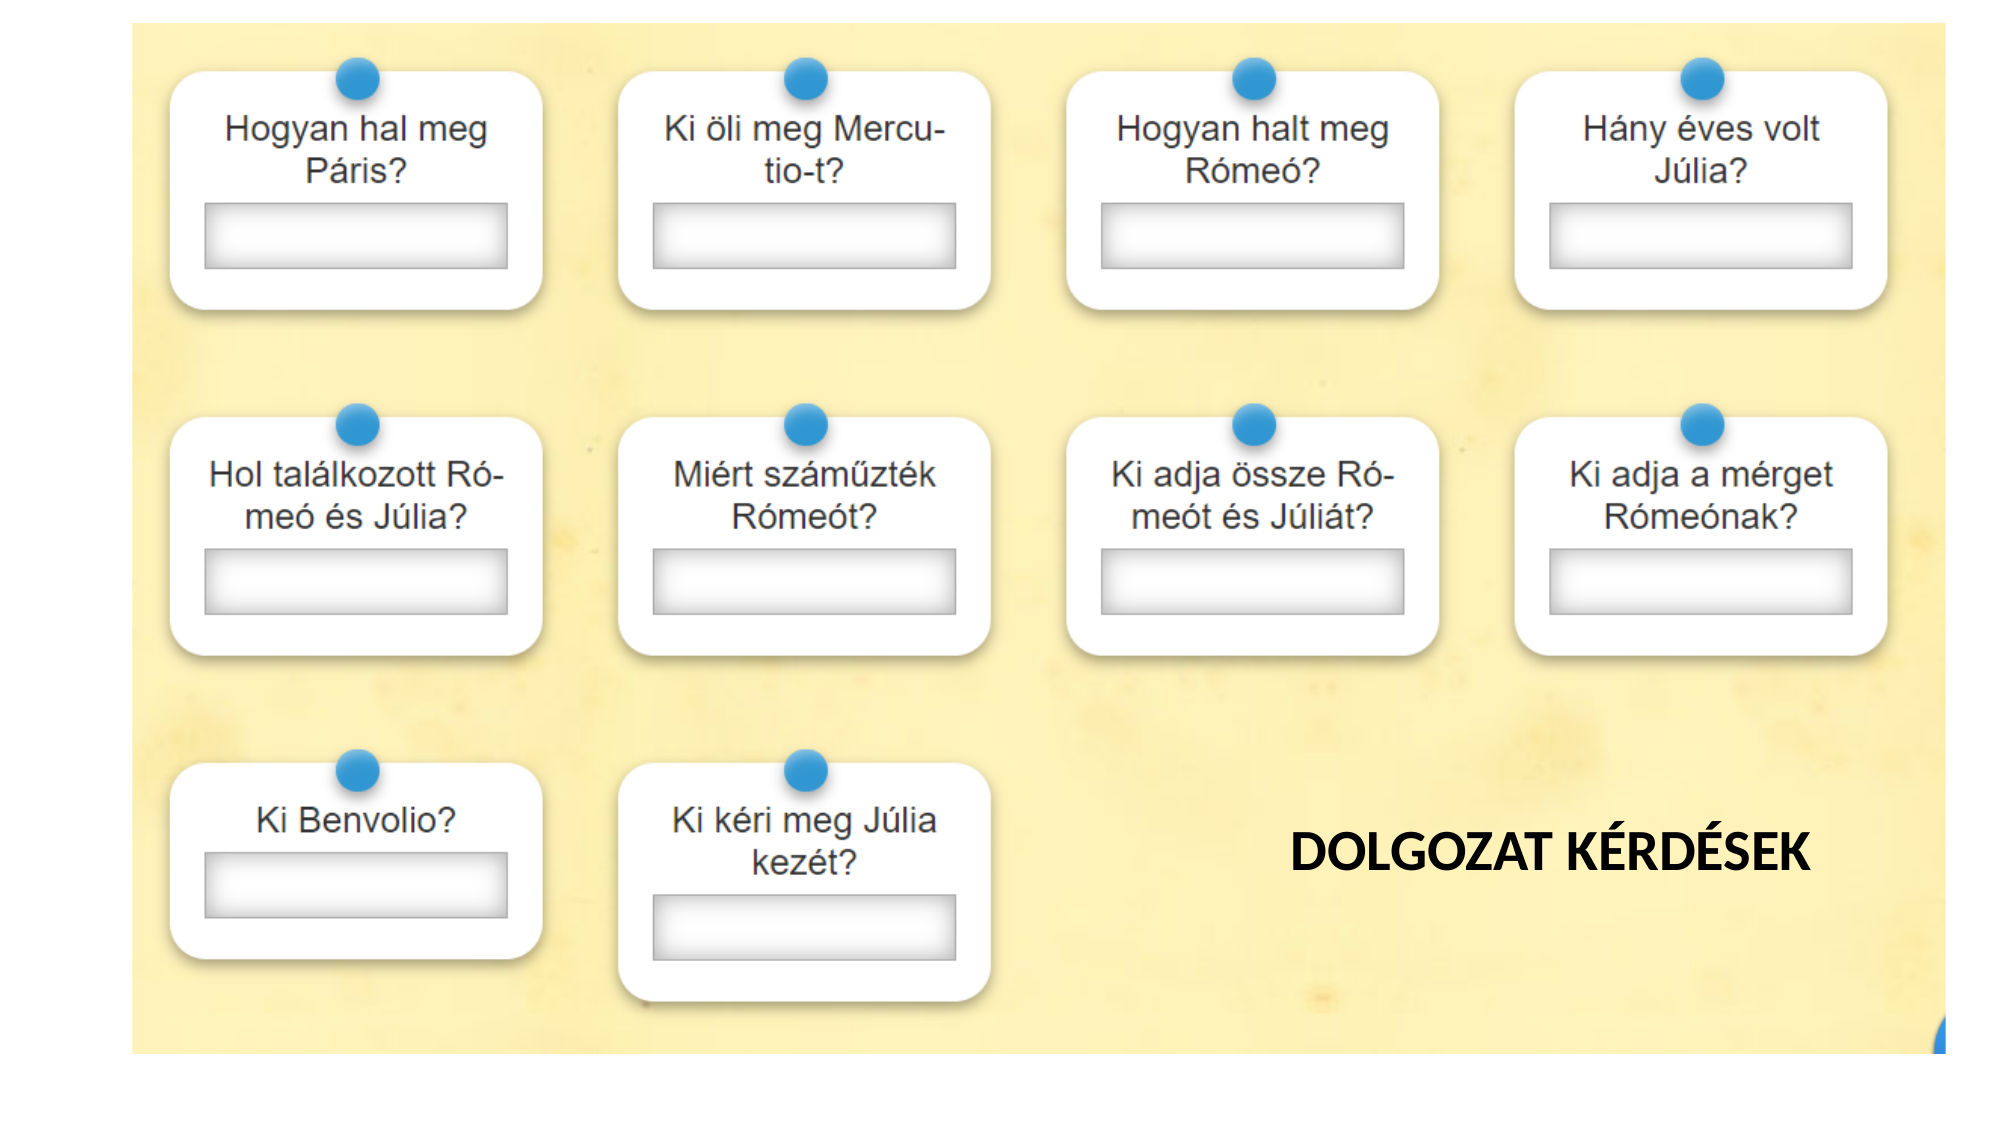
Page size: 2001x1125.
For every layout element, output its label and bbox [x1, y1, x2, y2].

picture [132, 23, 1946, 1054]
